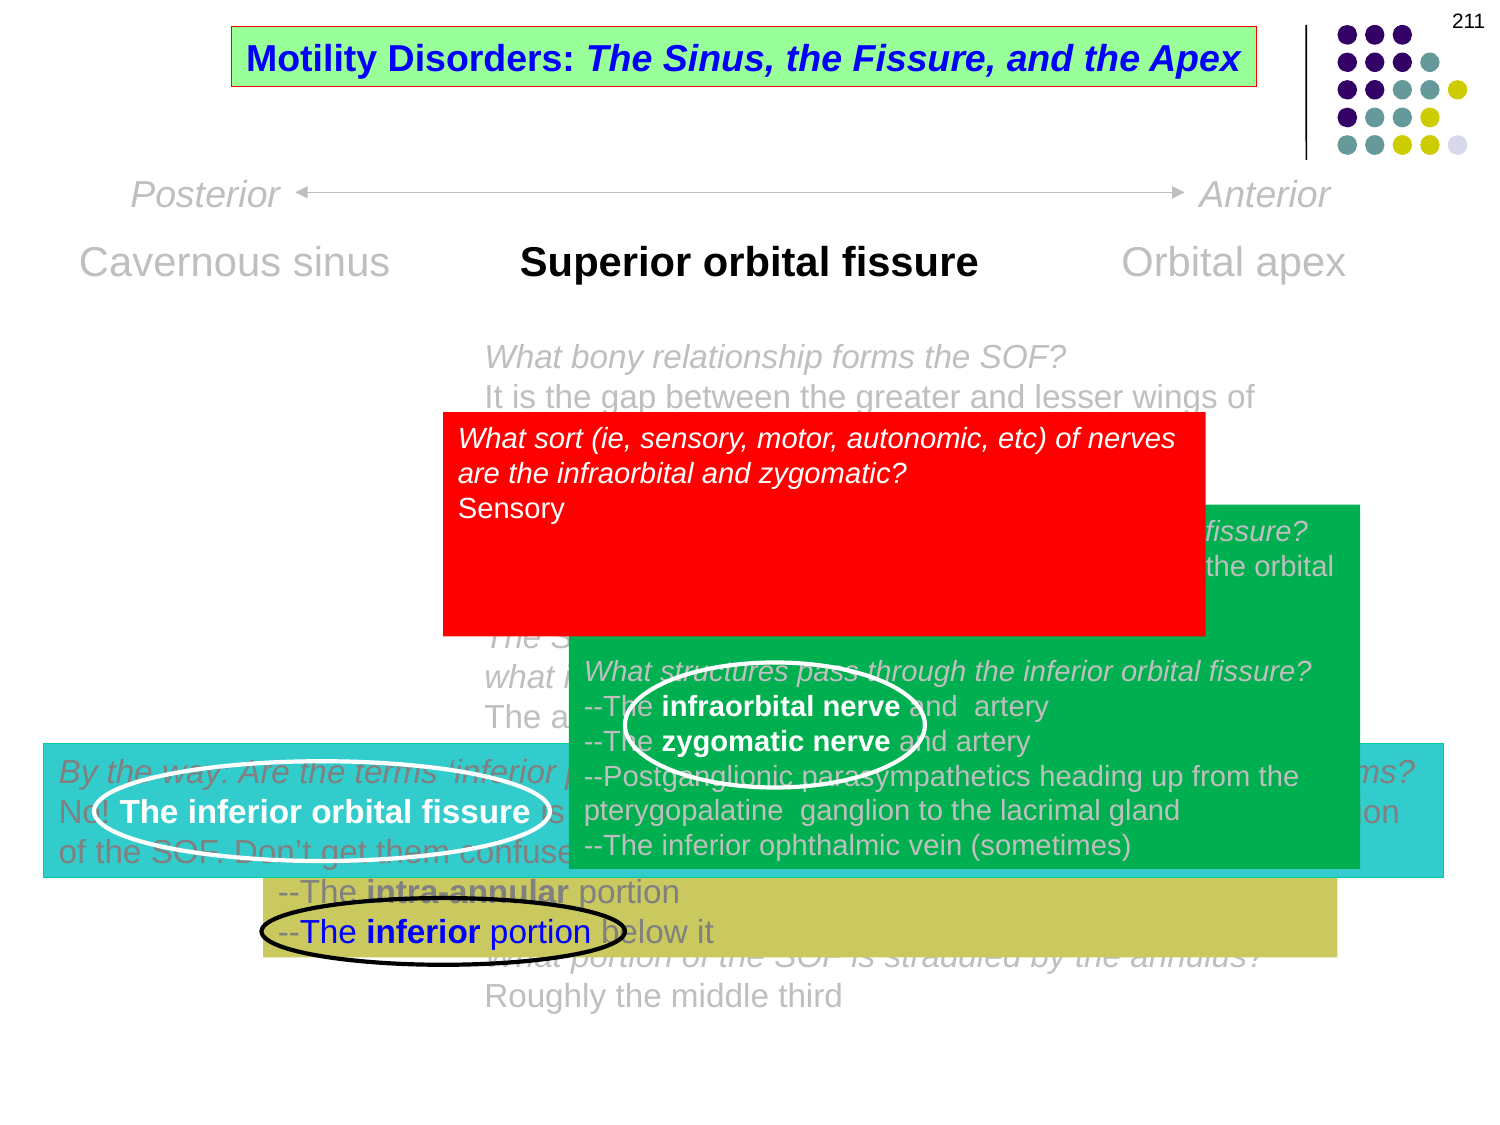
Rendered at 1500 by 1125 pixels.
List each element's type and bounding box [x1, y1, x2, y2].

text_box [259, 879, 1338, 1022]
text_box [115, 160, 1477, 295]
slide_number [1149, 0, 1500, 75]
text_box [45, 328, 1442, 876]
text_box [231, 26, 1257, 87]
text_box [64, 226, 406, 292]
text_box [505, 226, 994, 292]
